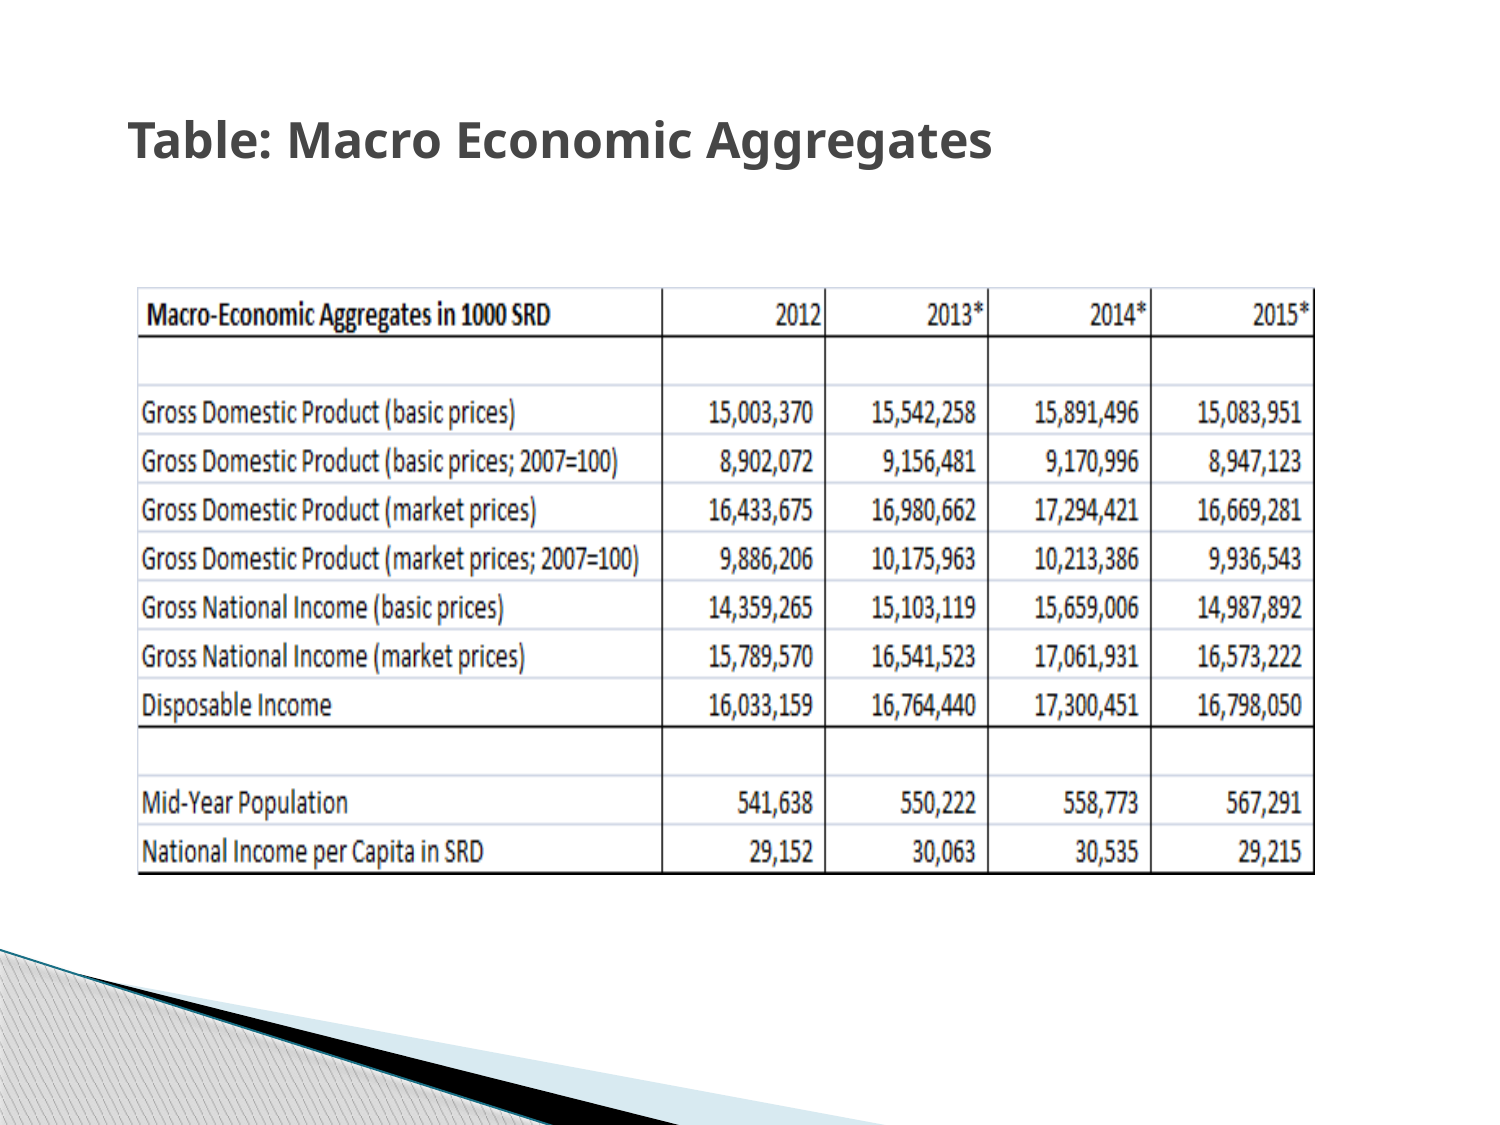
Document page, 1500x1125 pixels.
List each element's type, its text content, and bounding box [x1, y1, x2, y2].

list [137, 287, 1315, 876]
title Table: Macro Economic Aggregates [112, 45, 1375, 233]
